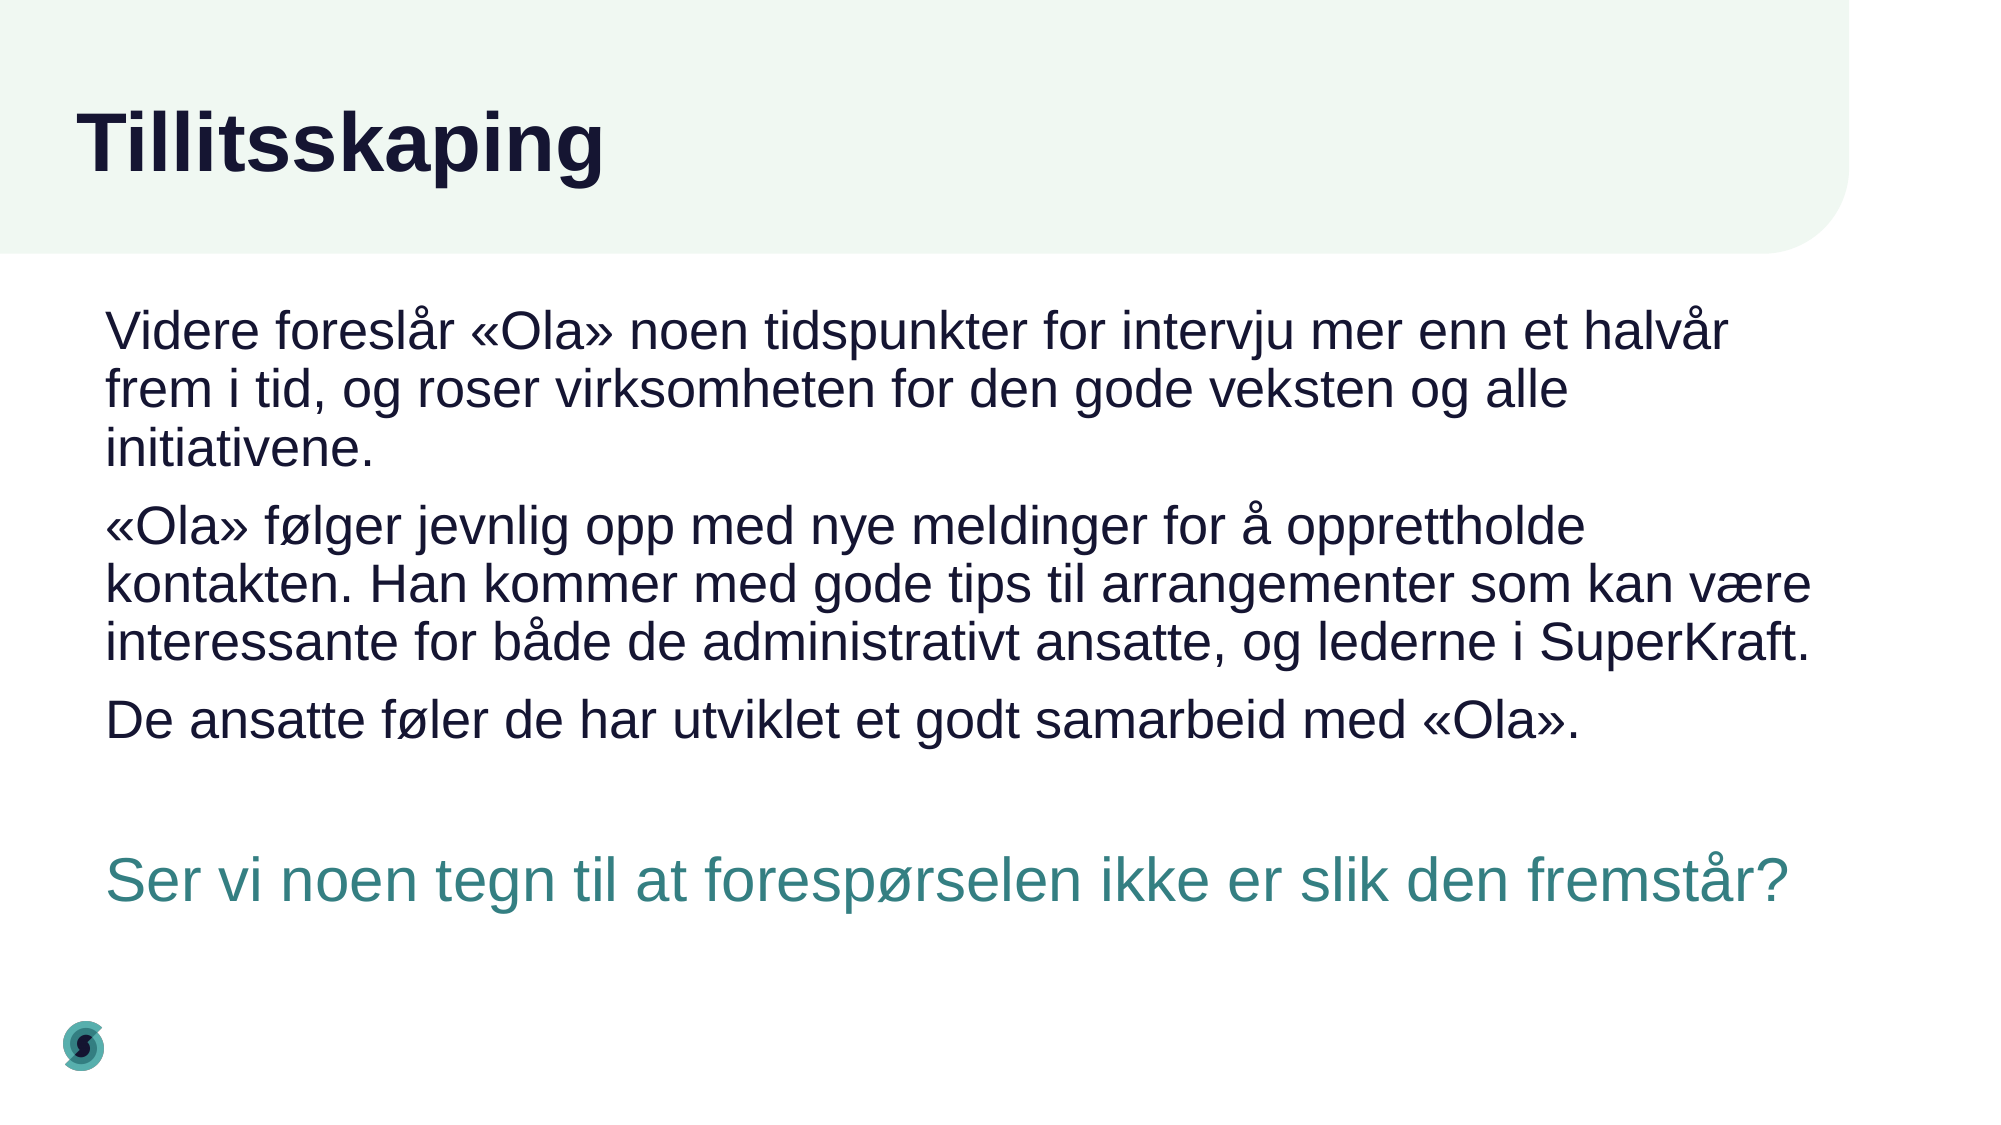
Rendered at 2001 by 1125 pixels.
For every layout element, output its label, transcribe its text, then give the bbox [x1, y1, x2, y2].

list Videre foreslår «Ola» noen tidspunkter for intervju mer enn et halvår frem i tid, og roser virksomheten for den gode veksten og alle initiativene. «Ola» følger jevnlig opp med nye meldinger for å opprettholde kontakten. Han kommer med gode tips til arrangementer som kan være interessante for både de administrativt ansatte, og lederne i SuperKraft. De ansatte føler de har utviklet et godt samarbeid med «Ola». Ser vi noen tegn til at forespørselen ikke er slik den fremstår? [60, 295, 1838, 1009]
picture [63, 1021, 104, 1071]
title Tillitsskaping [60, 54, 1838, 236]
